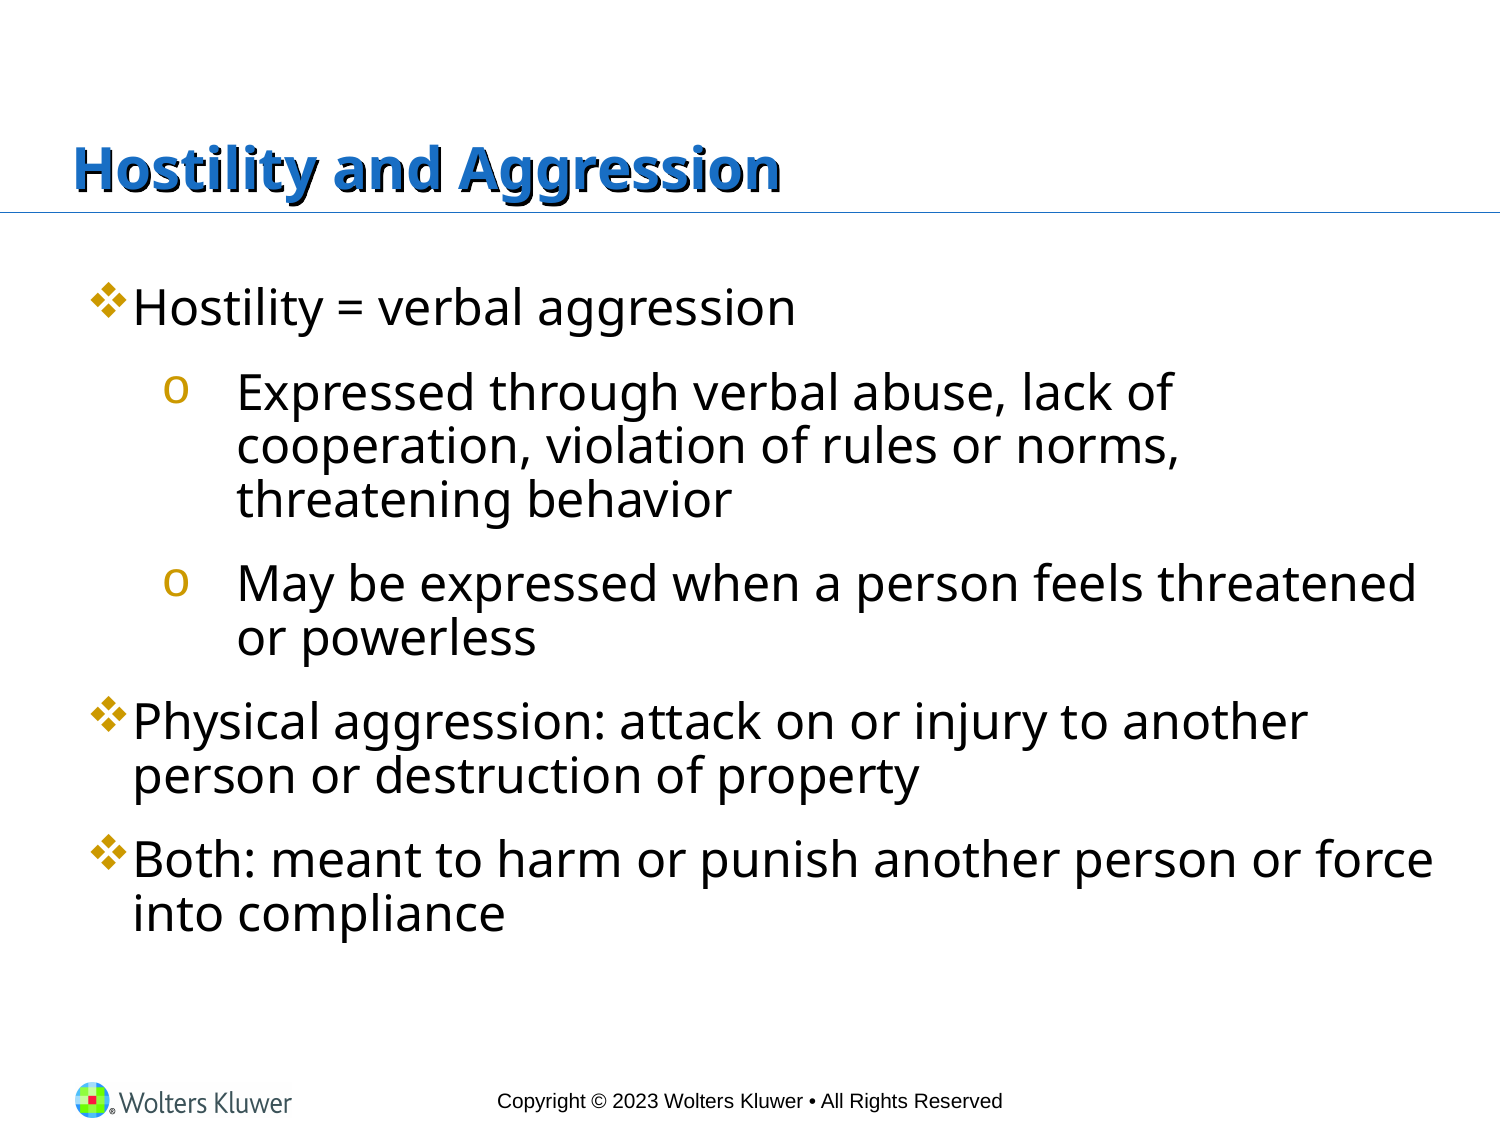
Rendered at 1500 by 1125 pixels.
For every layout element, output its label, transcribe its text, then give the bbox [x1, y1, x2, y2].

list Hostility = verbal aggression Expressed through verbal abuse, lack of cooperation, violation of rules or norms, threatening behavior May be expressed when a person feels threatened or powerless Physical aggression: attack on or injury to another person or destruction of property Both: meant to harm or punish another person or force into compliance [71, 275, 1485, 880]
picture [75, 1082, 292, 1118]
title Hostility and Aggression [71, 138, 1470, 203]
